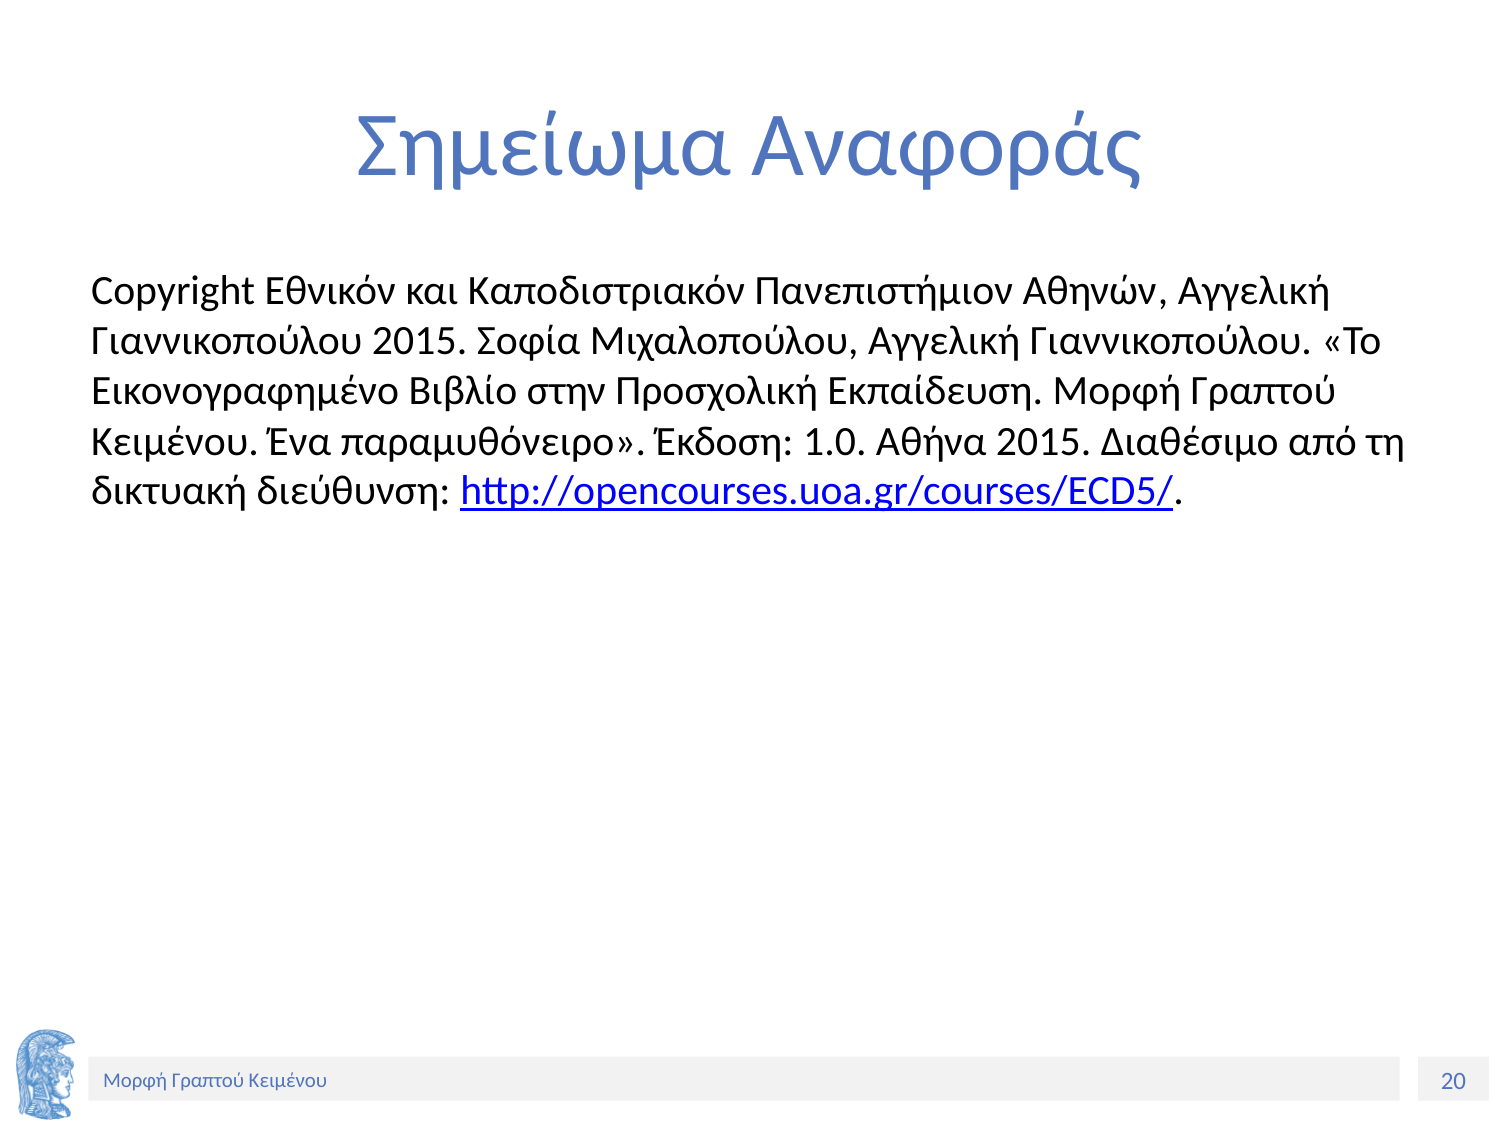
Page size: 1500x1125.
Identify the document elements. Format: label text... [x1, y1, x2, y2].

picture [9, 1026, 81, 1120]
title Σημείωμα Αναφοράς [75, 45, 1425, 233]
list Copyright Εθνικόν και Καποδιστριακόν Πανεπιστήμιον Αθηνών, Αγγελική Γιαννικοπούλου 2015. Σοφία Μιχαλοπούλου, Αγγελική Γιαννικοπούλου. «Το Εικονογραφημένο Βιβλίο στην Προσχολική Εκπαίδευση. Μορφή Γραπτού Κειμένου. Ένα παραμυθόνειρο». Έκδοση: 1.0. Αθήνα 2015. Διαθέσιμο από τη δικτυακή διεύθυνση: http://opencourses.uoa.gr/courses/ECD5/. [76, 255, 1427, 998]
